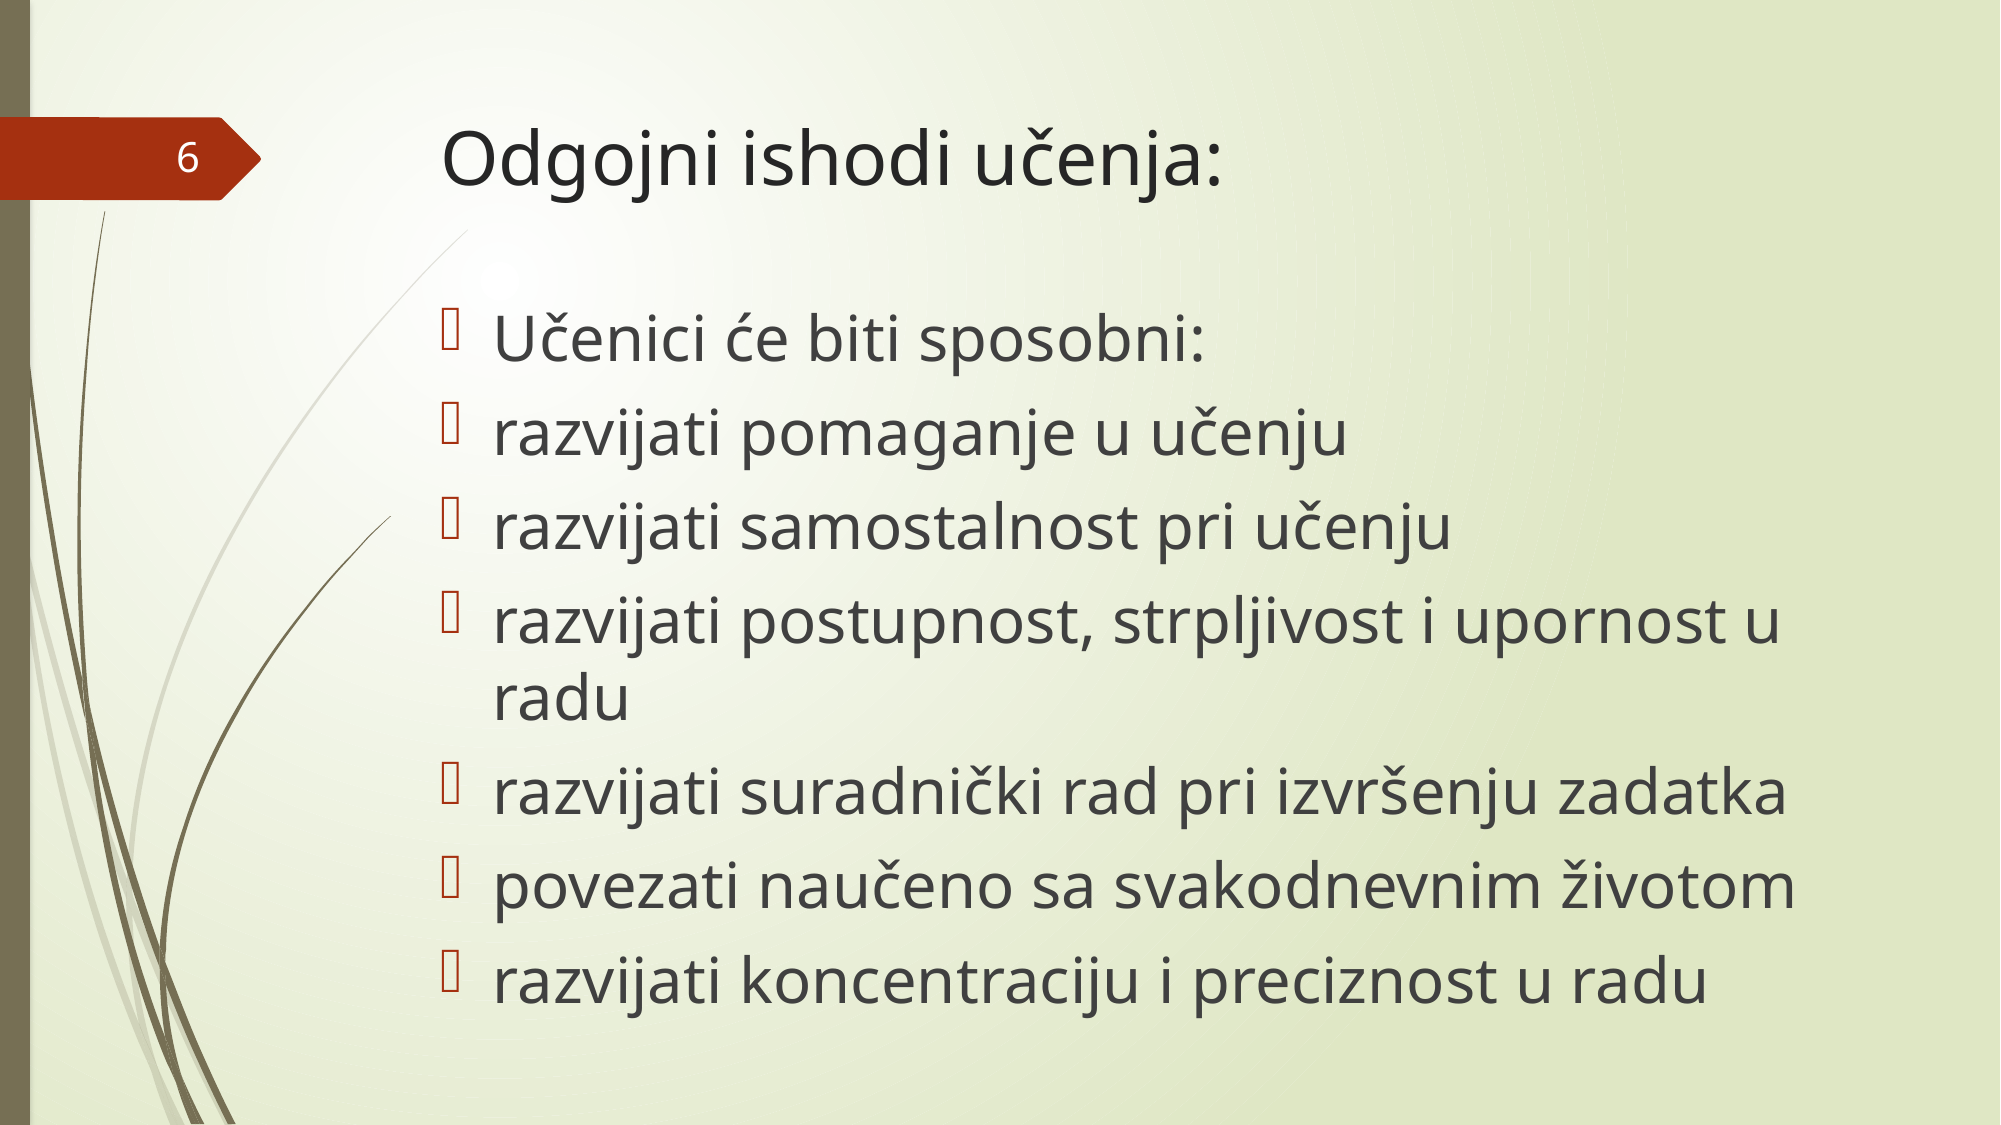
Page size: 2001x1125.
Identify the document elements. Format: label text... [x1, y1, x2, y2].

title Odgojni ishodi učenja: [425, 102, 1888, 290]
list Učenici će biti sposobni: razvijati pomaganje u učenju razvijati samostalnost pri učenju razvijati postupnost, strpljivost i upornost u radu razvijati suradnički rad pri izvršenju zadatka povezati naučeno sa svakodnevnim životom razvijati koncentraciju i preciznost u radu [424, 290, 1888, 1030]
slide_number 6 [87, 129, 216, 190]
